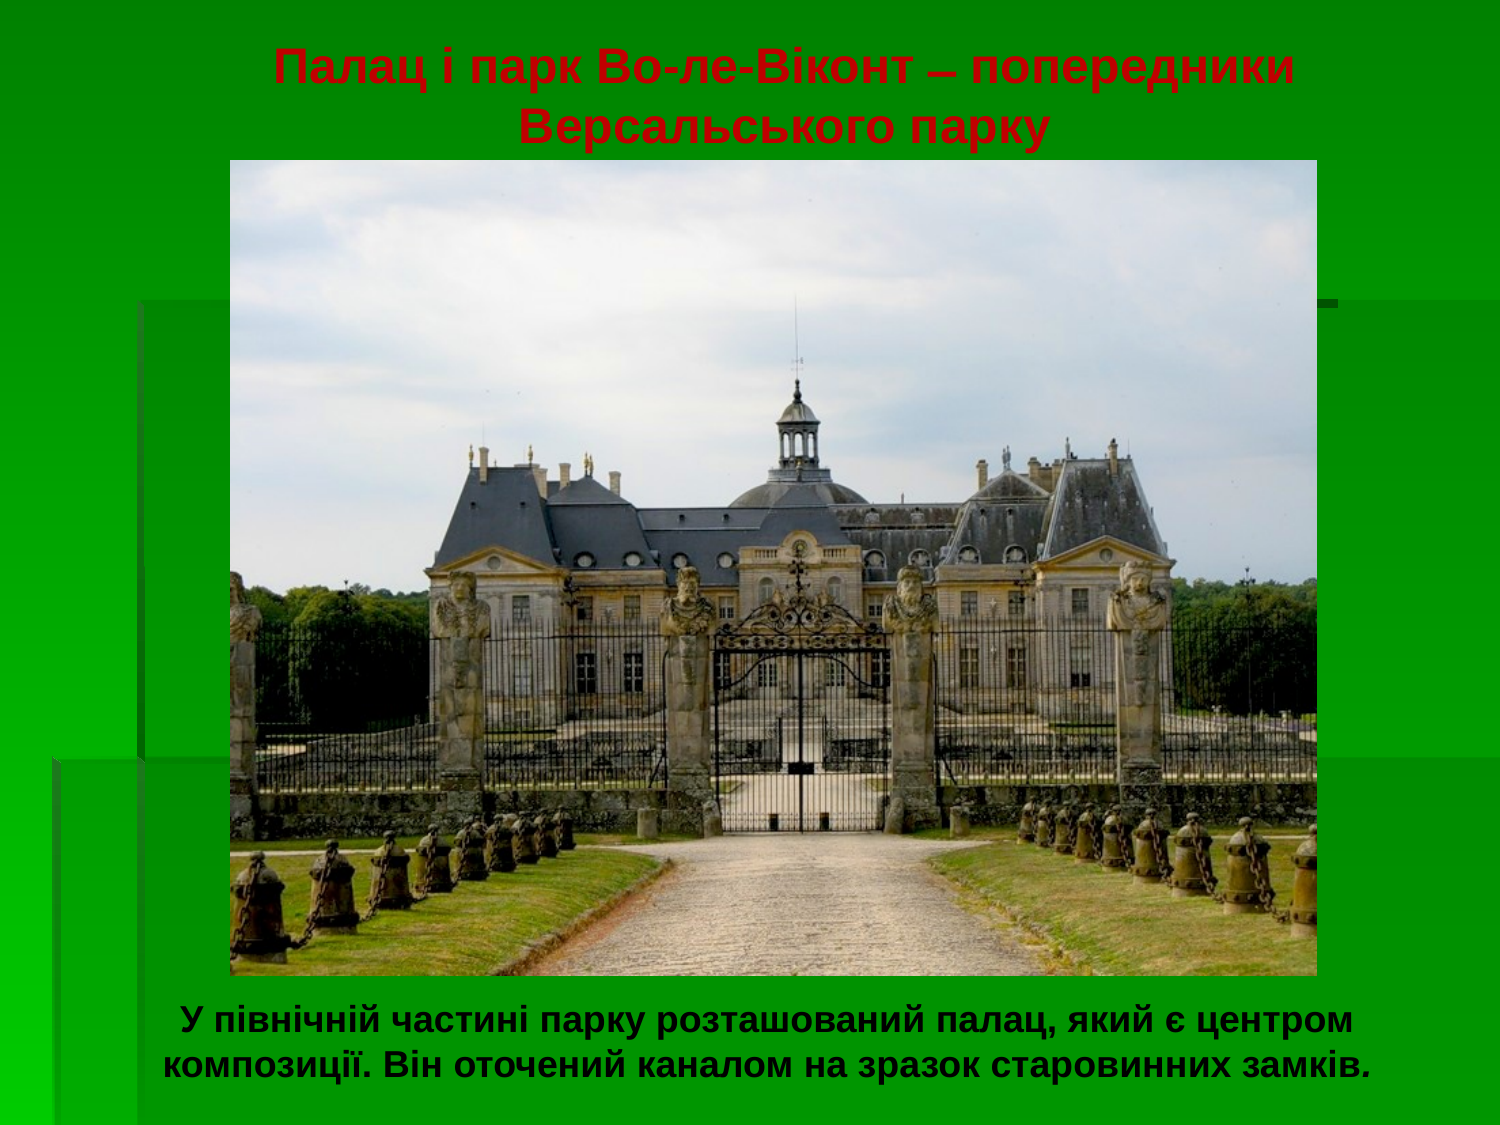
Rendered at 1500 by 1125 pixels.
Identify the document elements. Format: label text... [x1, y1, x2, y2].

title Палац і парк Во-ле-Віконт ̶ попередники Версальського парку [147, 0, 1423, 188]
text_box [229, 160, 1318, 977]
text_box У північній частині парку розташований палац, який є центром композиції. Він оточений каналом на зразок старовинних замків. [117, 987, 1418, 1093]
